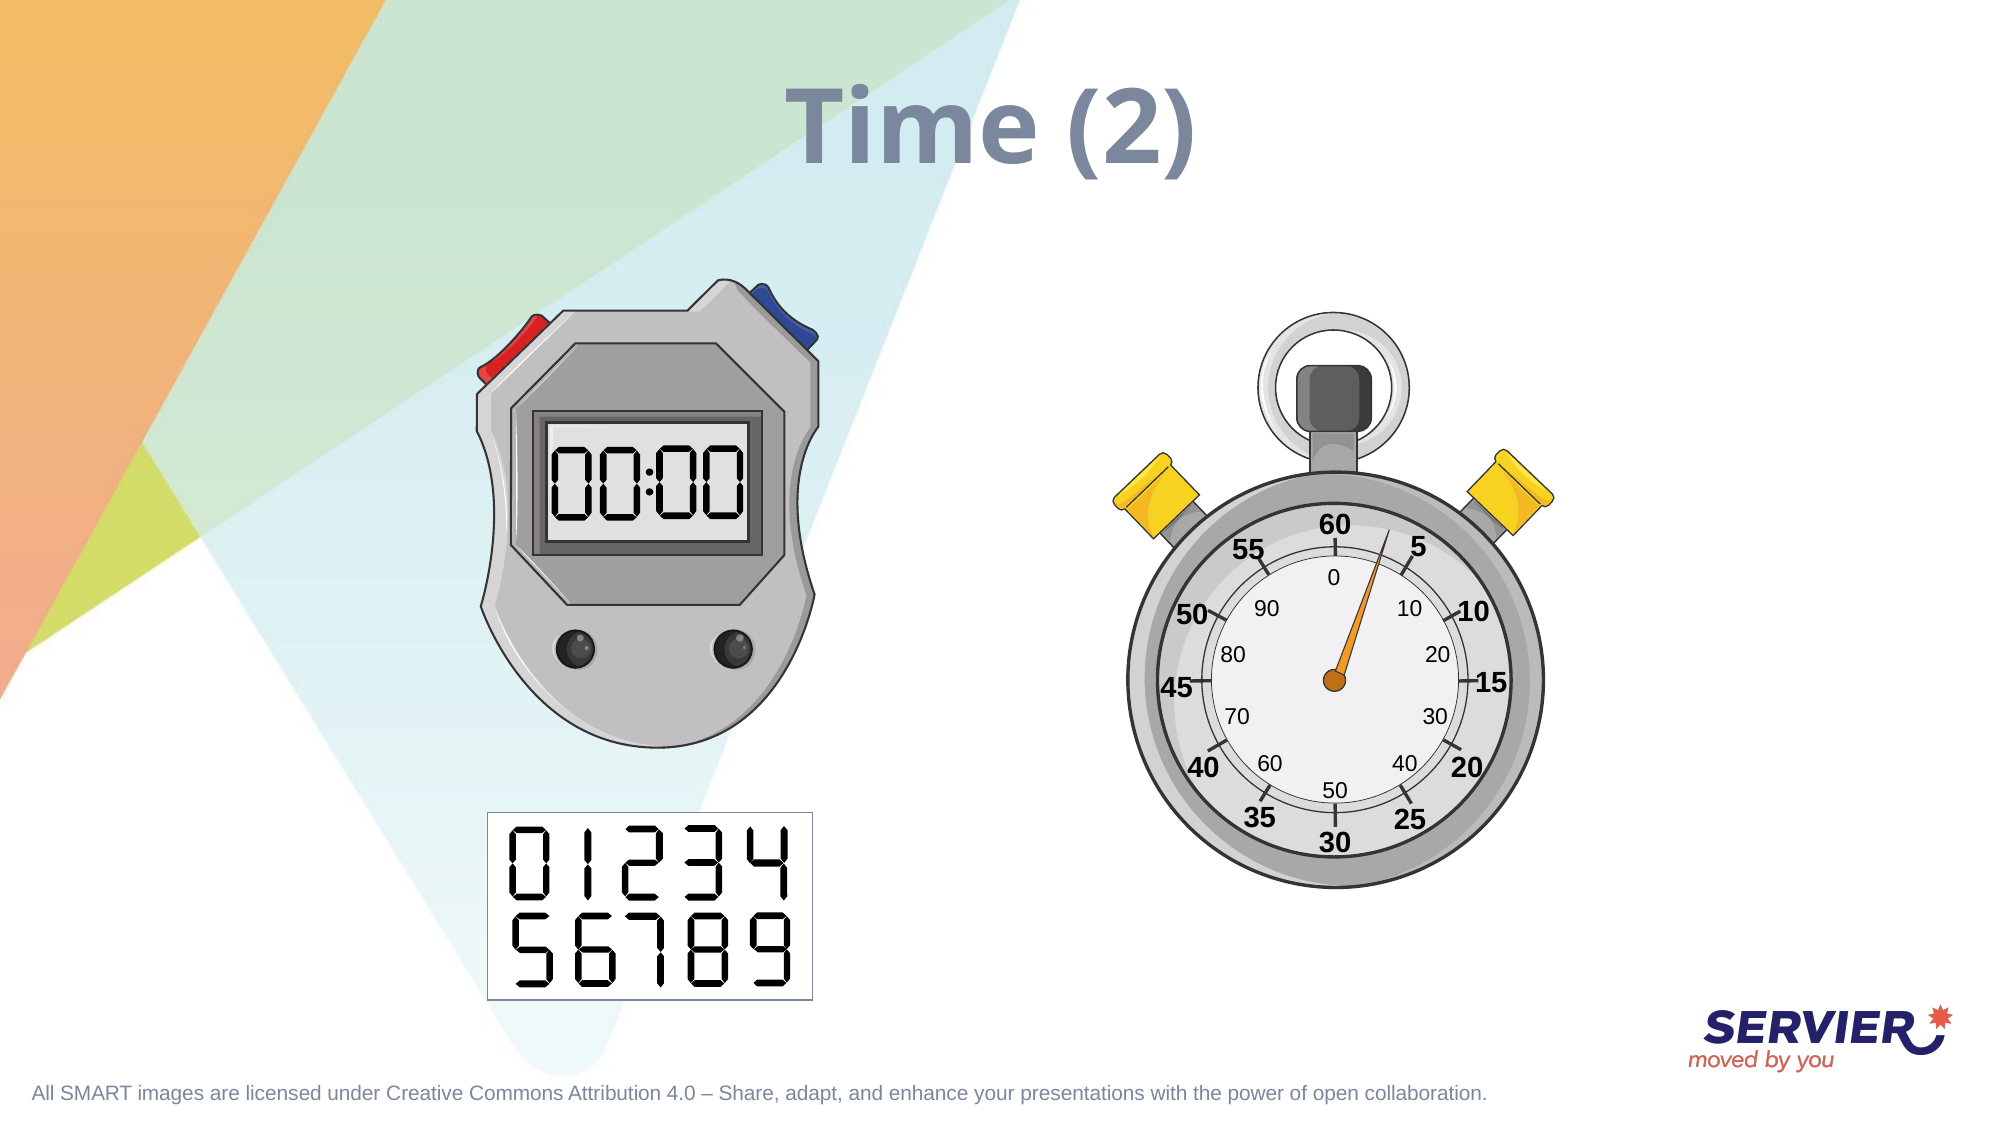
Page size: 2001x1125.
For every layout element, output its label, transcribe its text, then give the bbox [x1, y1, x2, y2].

text_box [487, 812, 813, 1000]
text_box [656, 445, 697, 520]
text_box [1112, 312, 1555, 890]
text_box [599, 446, 641, 521]
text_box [624, 912, 665, 988]
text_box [746, 825, 788, 901]
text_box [509, 826, 550, 901]
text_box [474, 274, 822, 749]
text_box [684, 824, 723, 901]
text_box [584, 827, 592, 901]
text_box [749, 912, 791, 987]
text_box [574, 912, 616, 988]
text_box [621, 825, 663, 901]
title Time (2) [55, 12, 1927, 232]
picture [0, 0, 2001, 1125]
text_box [702, 445, 744, 520]
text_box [687, 912, 729, 988]
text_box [551, 446, 592, 521]
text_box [512, 912, 554, 988]
